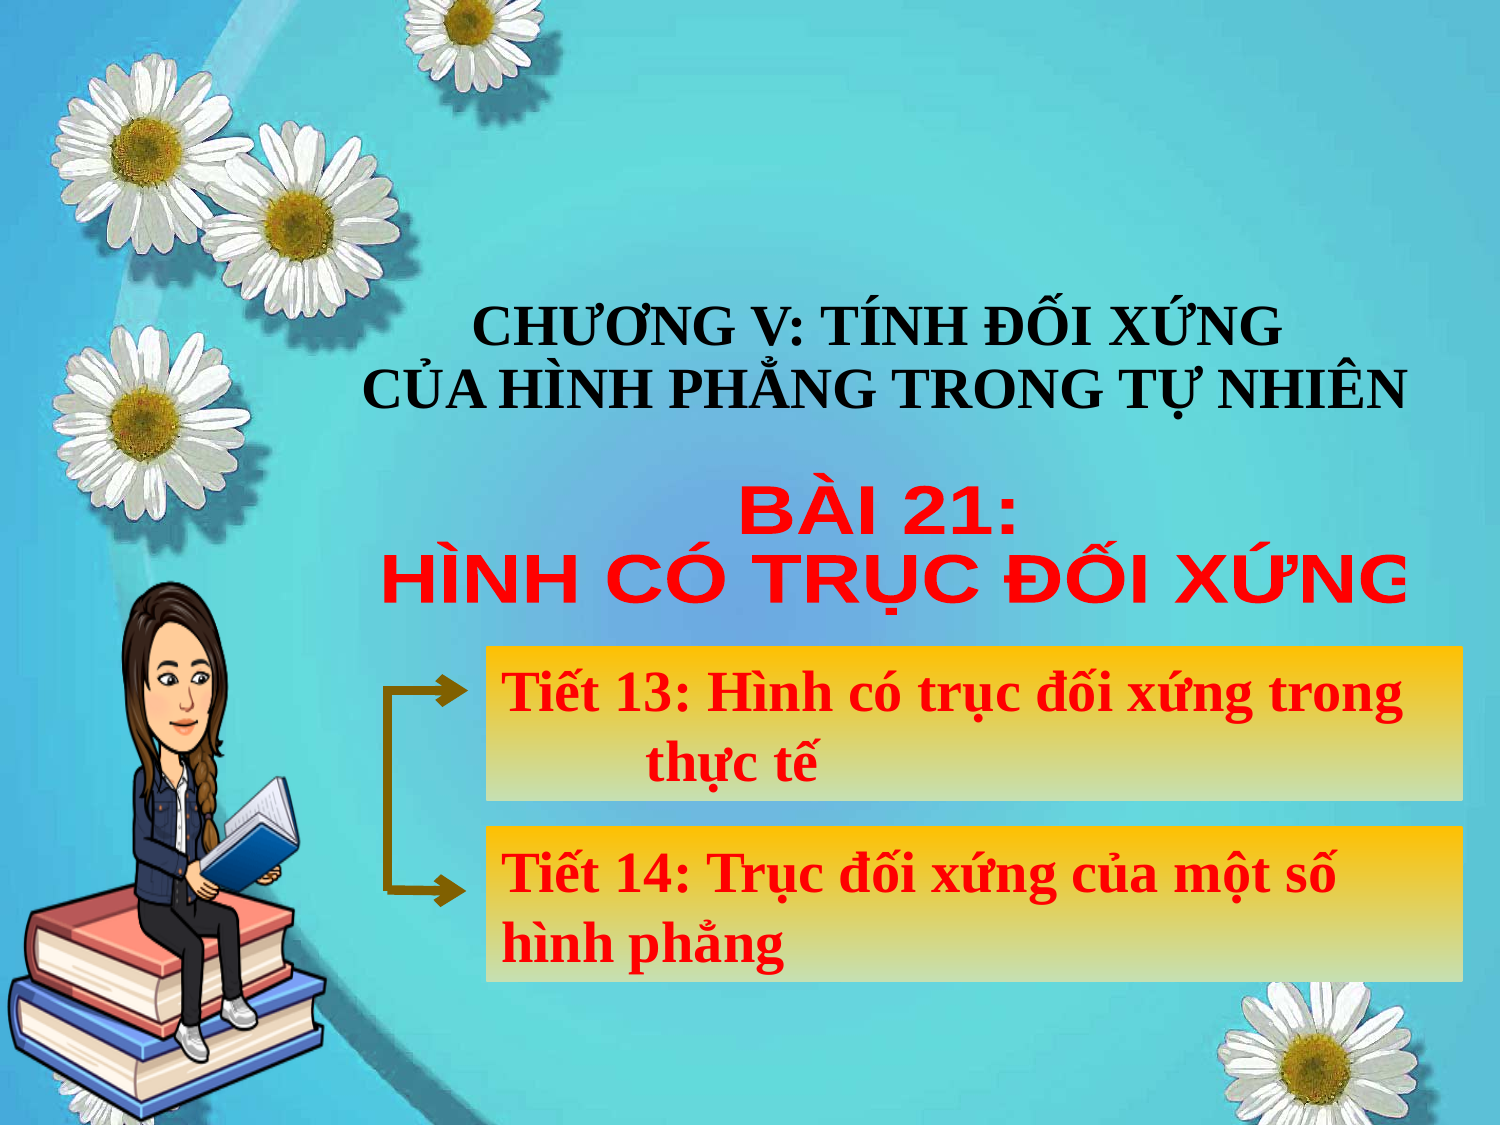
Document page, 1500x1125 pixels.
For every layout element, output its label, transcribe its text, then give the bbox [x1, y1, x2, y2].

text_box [388, 690, 469, 892]
text_box Tiết 14: Trục đối xứng của một số hình phẳng [486, 826, 1463, 982]
text_box CHƯƠNG V: TÍNH ĐỐI XỨNG CỦA HÌNH PHẲNG TRONG TỰ NHIÊN [256, 287, 1499, 429]
text_box Tiết 13: Hình có trục đối xứng trong thực tế [486, 646, 1463, 801]
picture [0, 0, 1500, 1125]
